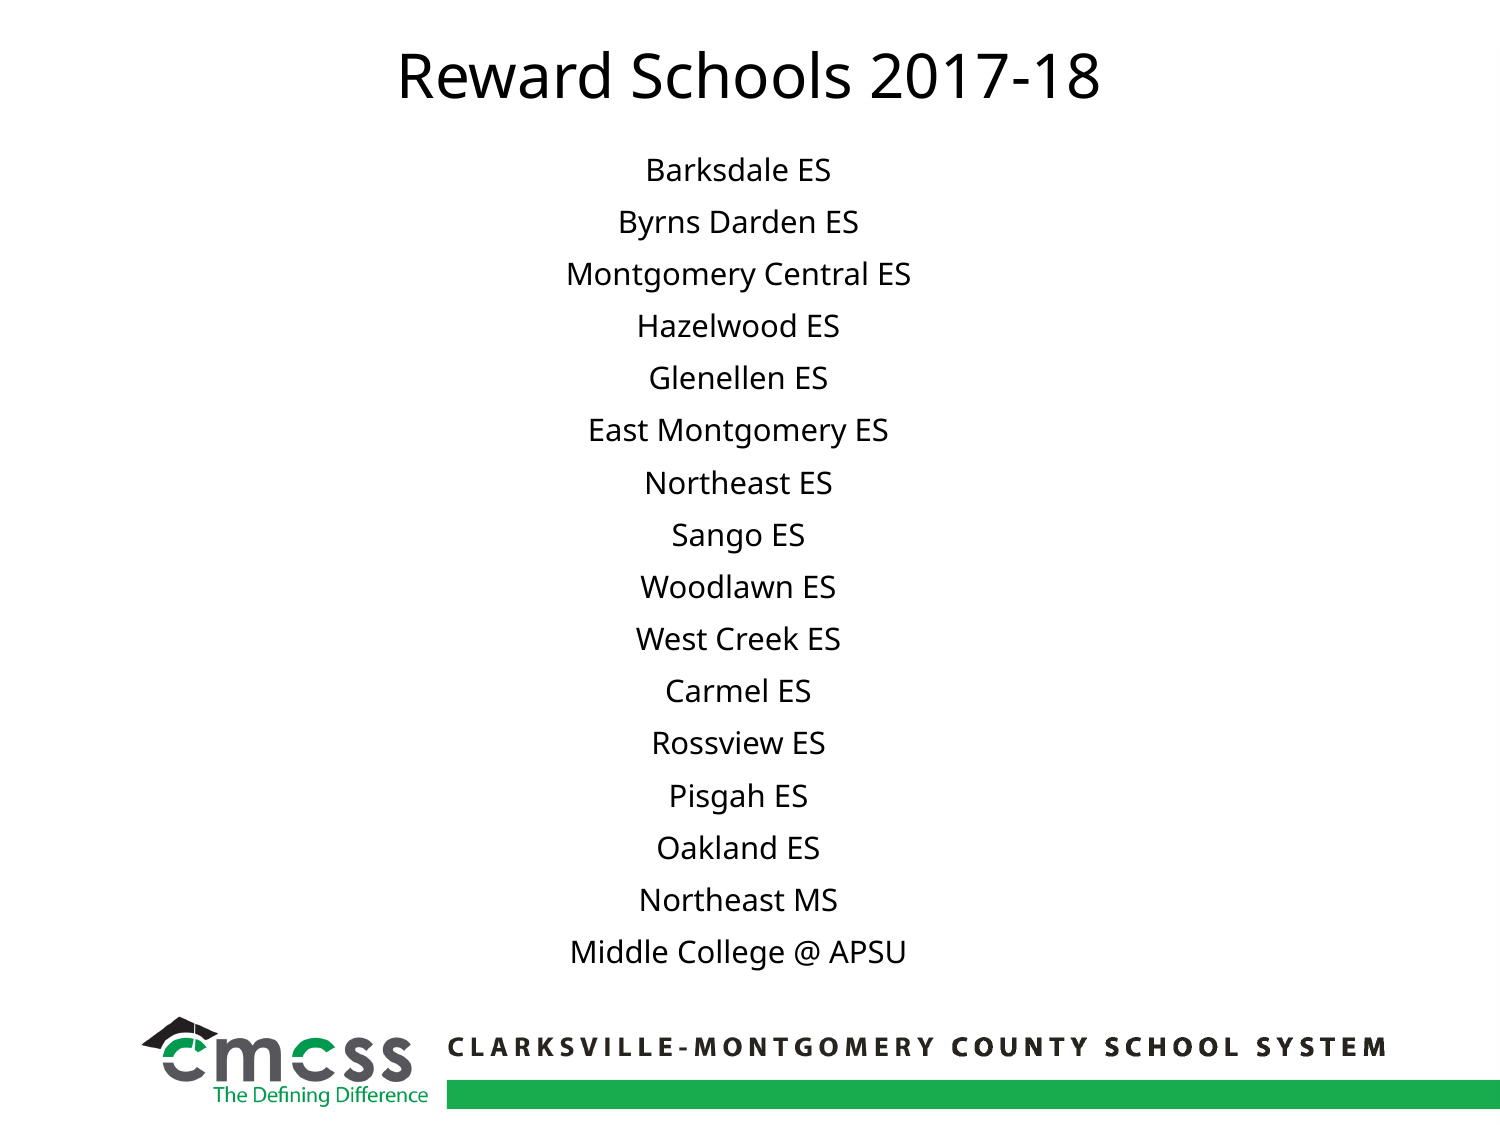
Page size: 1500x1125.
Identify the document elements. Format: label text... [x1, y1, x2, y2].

list Barksdale ES Byrns Darden ES Montgomery Central ES Hazelwood ES Glenellen ES East Montgomery ES Northeast ES Sango ES Woodlawn ES West Creek ES Carmel ES Rossview ES Pisgah ES Oakland ES Northeast MS Middle College @ APSU [91, 143, 1386, 991]
picture [0, 43, 1500, 1125]
title Reward Schools 2017-18 [103, 30, 1397, 122]
